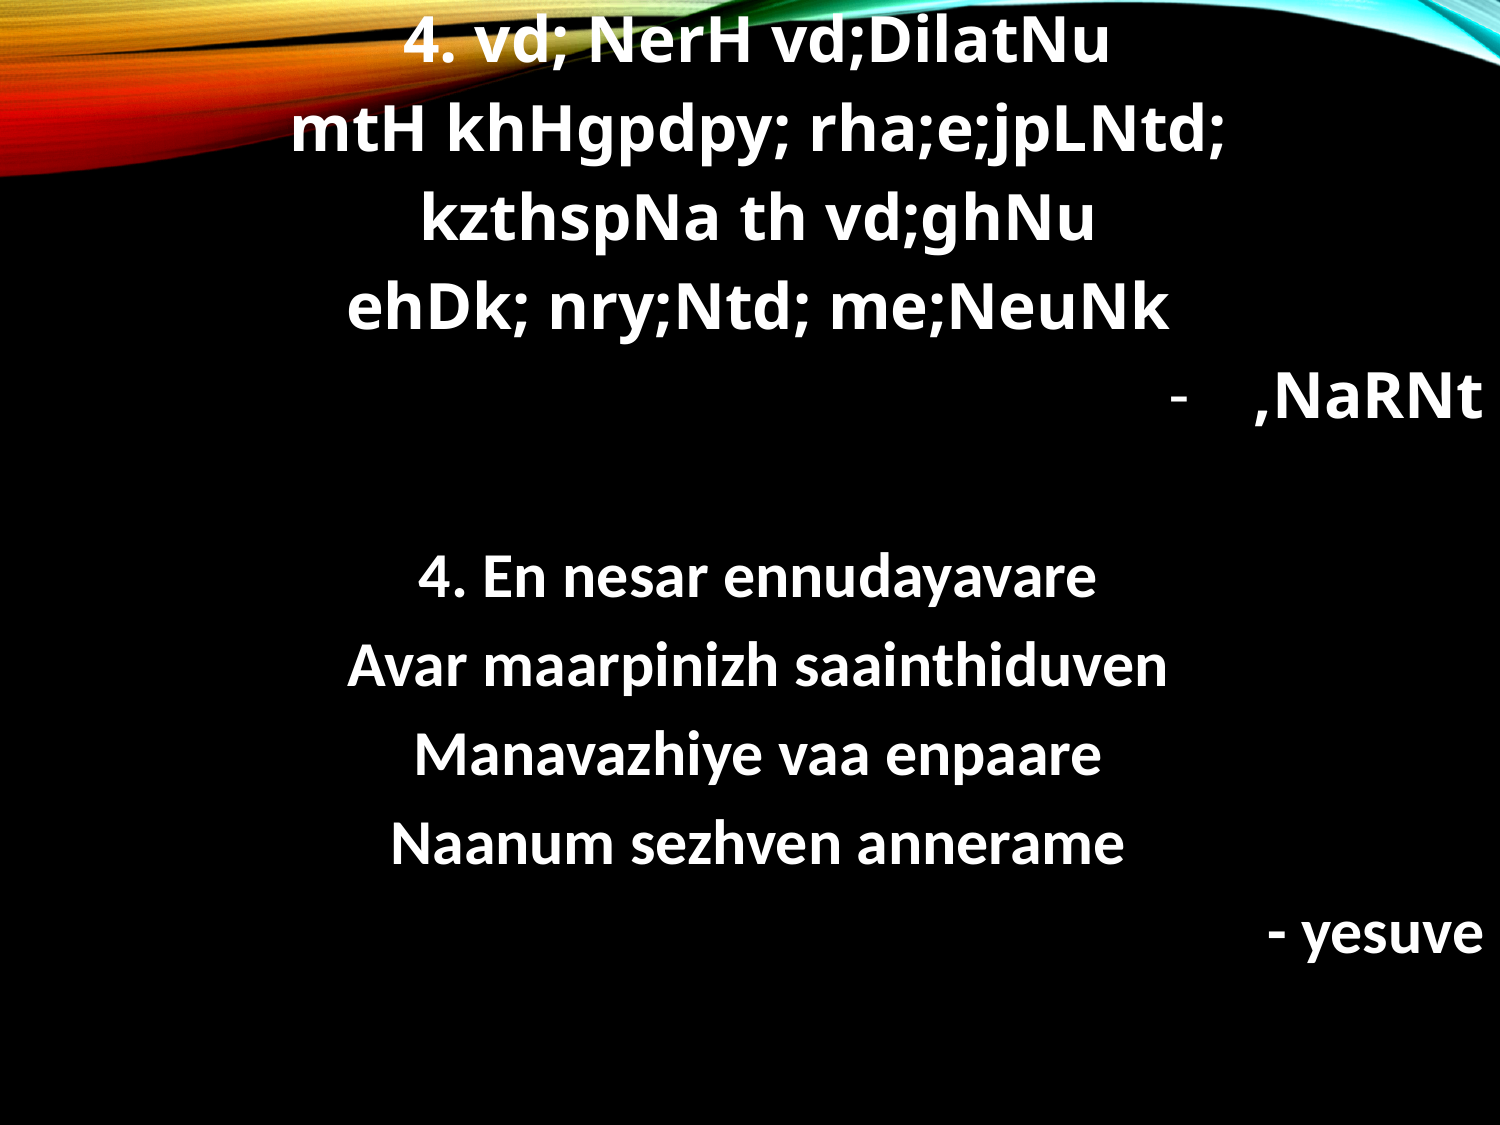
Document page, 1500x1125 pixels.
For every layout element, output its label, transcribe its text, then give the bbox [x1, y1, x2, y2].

list 4. vd; NerH vd;DilatNu mtH khHgpdpy; rha;e;jpLNtd; kzthspNa th vd;ghNu ehDk; nry;Ntd; me;NeuNk ,NaRNt 4. En nesar ennudayavare Avar maarpinizh saainthiduven Manavazhiye vaa enpaare Naanum sezhven annerame - yesuve [0, 0, 1500, 975]
